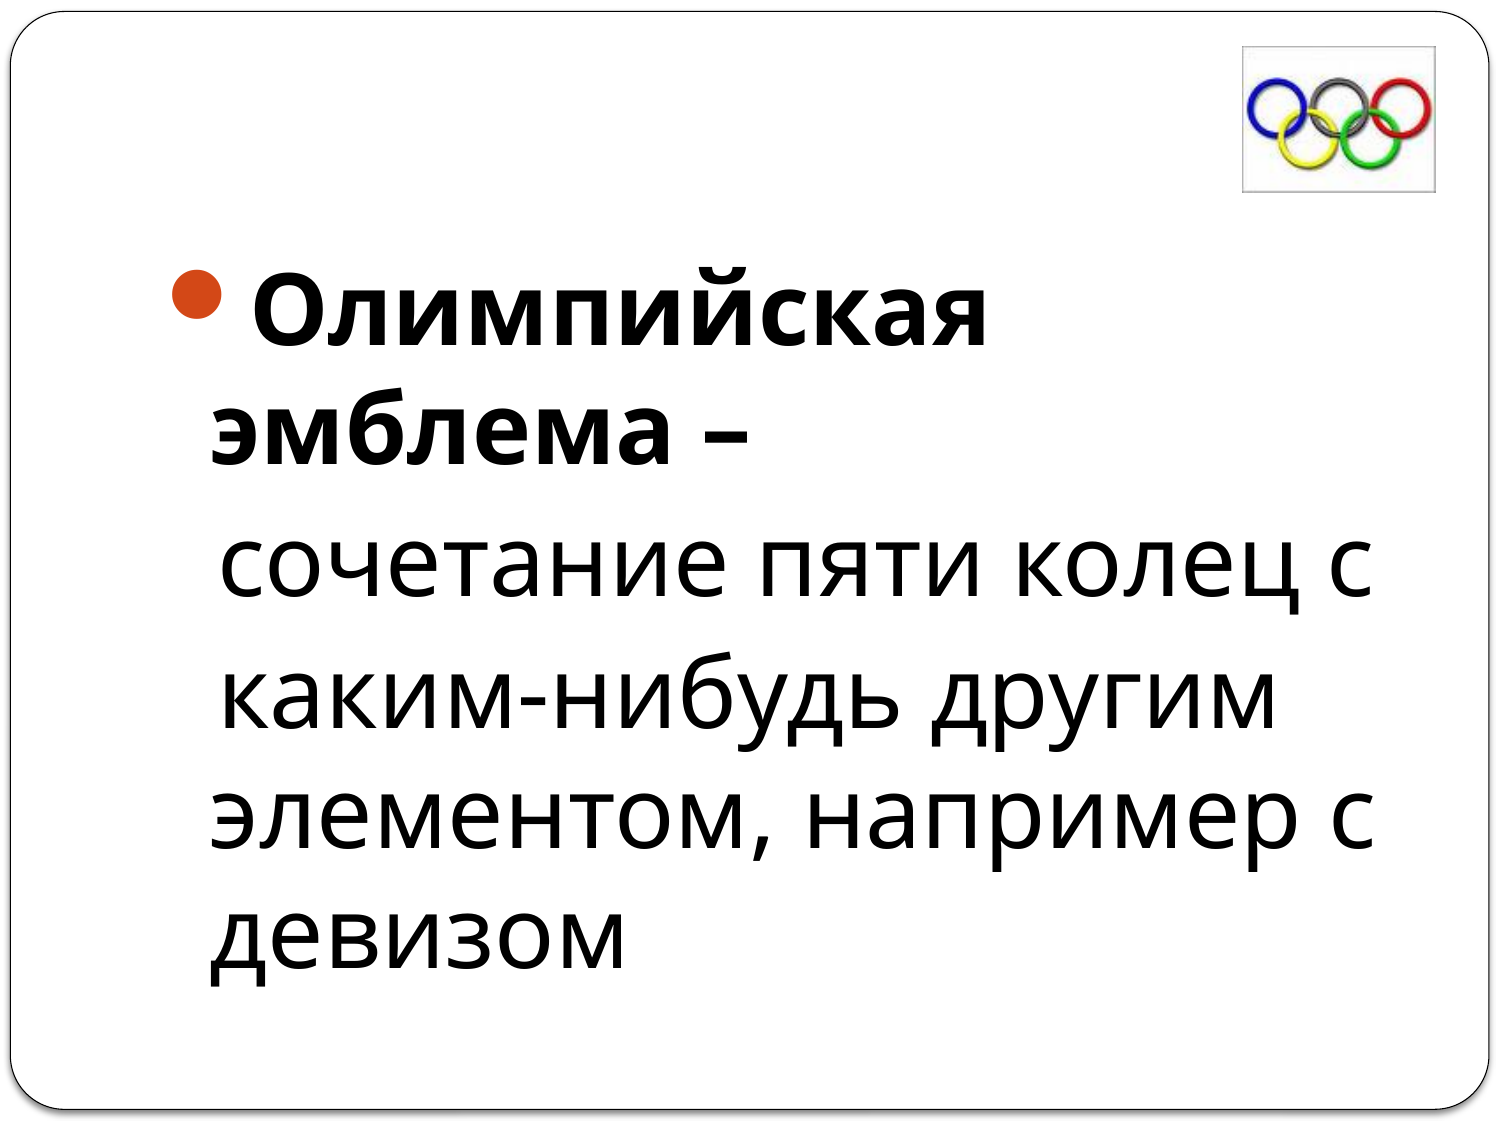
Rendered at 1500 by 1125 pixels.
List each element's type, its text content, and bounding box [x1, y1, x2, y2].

picture [1242, 46, 1436, 193]
list Олимпийская эмблема – сочетание пяти колец с каким-нибудь другим элементом, например с девизом [150, 237, 1425, 988]
